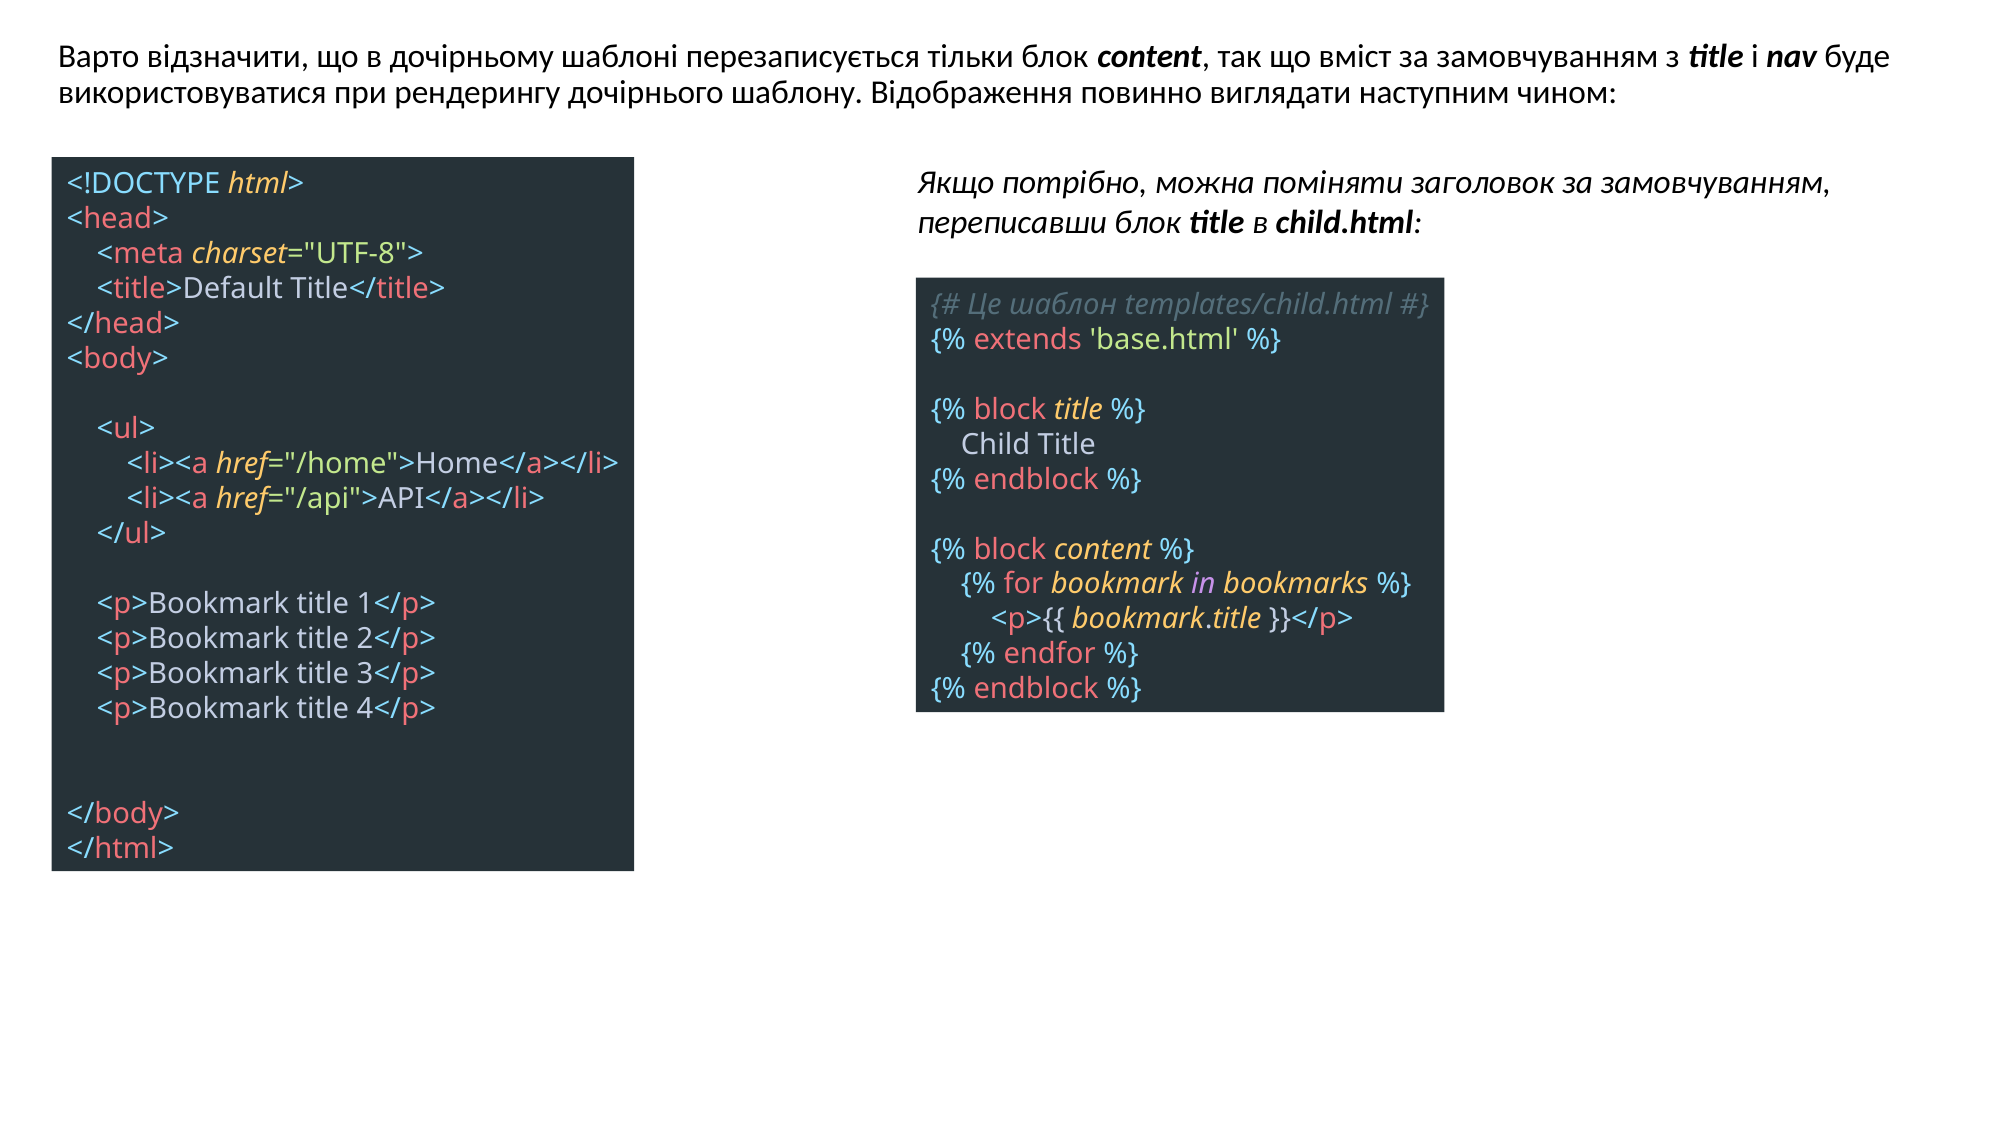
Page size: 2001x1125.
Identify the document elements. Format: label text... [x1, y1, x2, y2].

text_box <!DOCTYPE html> <head> <meta charset="UTF-8"> <title>Default Title</title> </head> <body> <ul> <li><a href="/home">Home</a></li> <li><a href="/api">API</a></li> </ul> <p>Bookmark title 1</p> <p>Bookmark title 2</p> <p>Bookmark title 3</p> <p>Bookmark title 4</p> </body> </html> [51, 157, 635, 872]
text_box Якщо потрібно, можна поміняти заголовок за замовчуванням, переписавши блок title в child.html: [902, 153, 1903, 248]
text_box {# Це шаблон templates/child.html #} {% extends 'base.html' %} {% block title %} Child Title {% endblock %} {% block content %} {% for bookmark in bookmarks %} <p>{{ bookmark.title }}</p> {% endfor %} {% endblock %} [915, 277, 1445, 713]
list Варто відзначити, що в дочірньому шаблоні перезаписується тільки блок content, так що вміст за замовчуванням з title і nav буде використовуватися при рендерингу дочірнього шаблону. Відображення повинно виглядати наступним чином: [43, 31, 1955, 1079]
